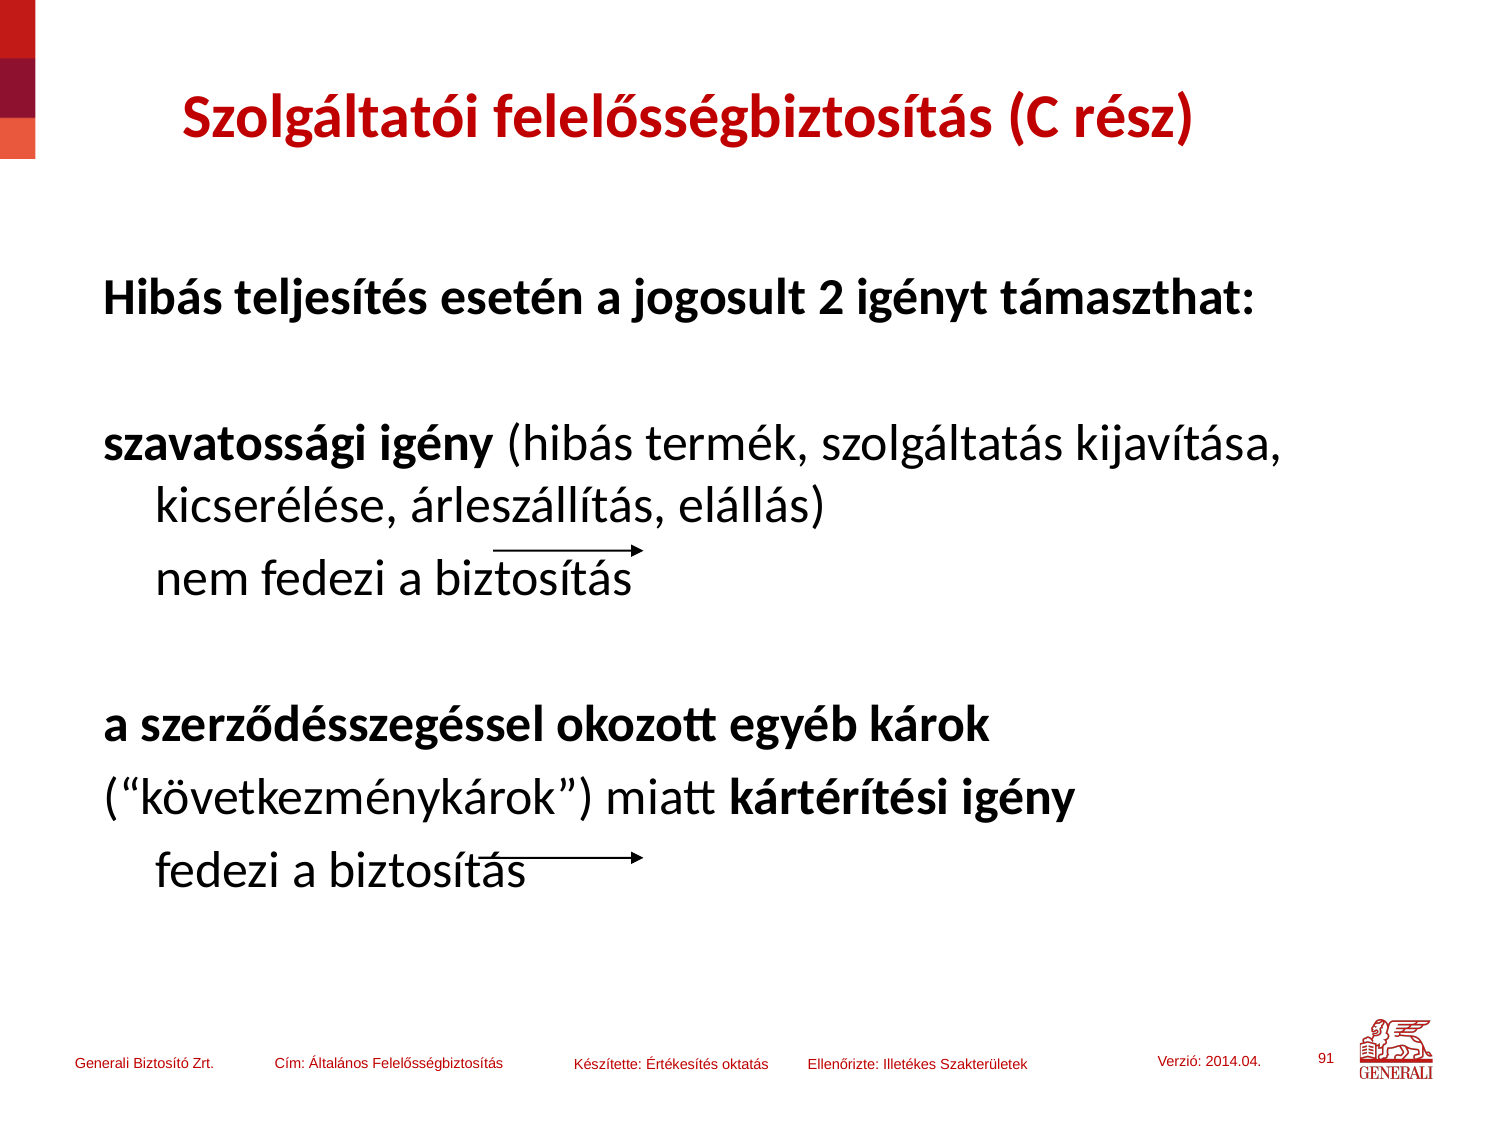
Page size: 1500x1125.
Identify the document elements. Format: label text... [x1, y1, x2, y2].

list Hibás teljesítés esetén a jogosult 2 igényt támaszthat: szavatossági igény (hibás termék, szolgáltatás kijavítása, kicserélése, árleszállítás, elállás) nem fedezi a biztosítás a szerződésszegéssel okozott egyéb károk (“következménykárok”) miatt kártérítési igény fedezi a biztosítás [88, 255, 1400, 917]
title Szolgáltatói felelősségbiztosítás (C rész) [76, 42, 1316, 183]
text_box [478, 851, 644, 865]
text_box [493, 544, 644, 557]
